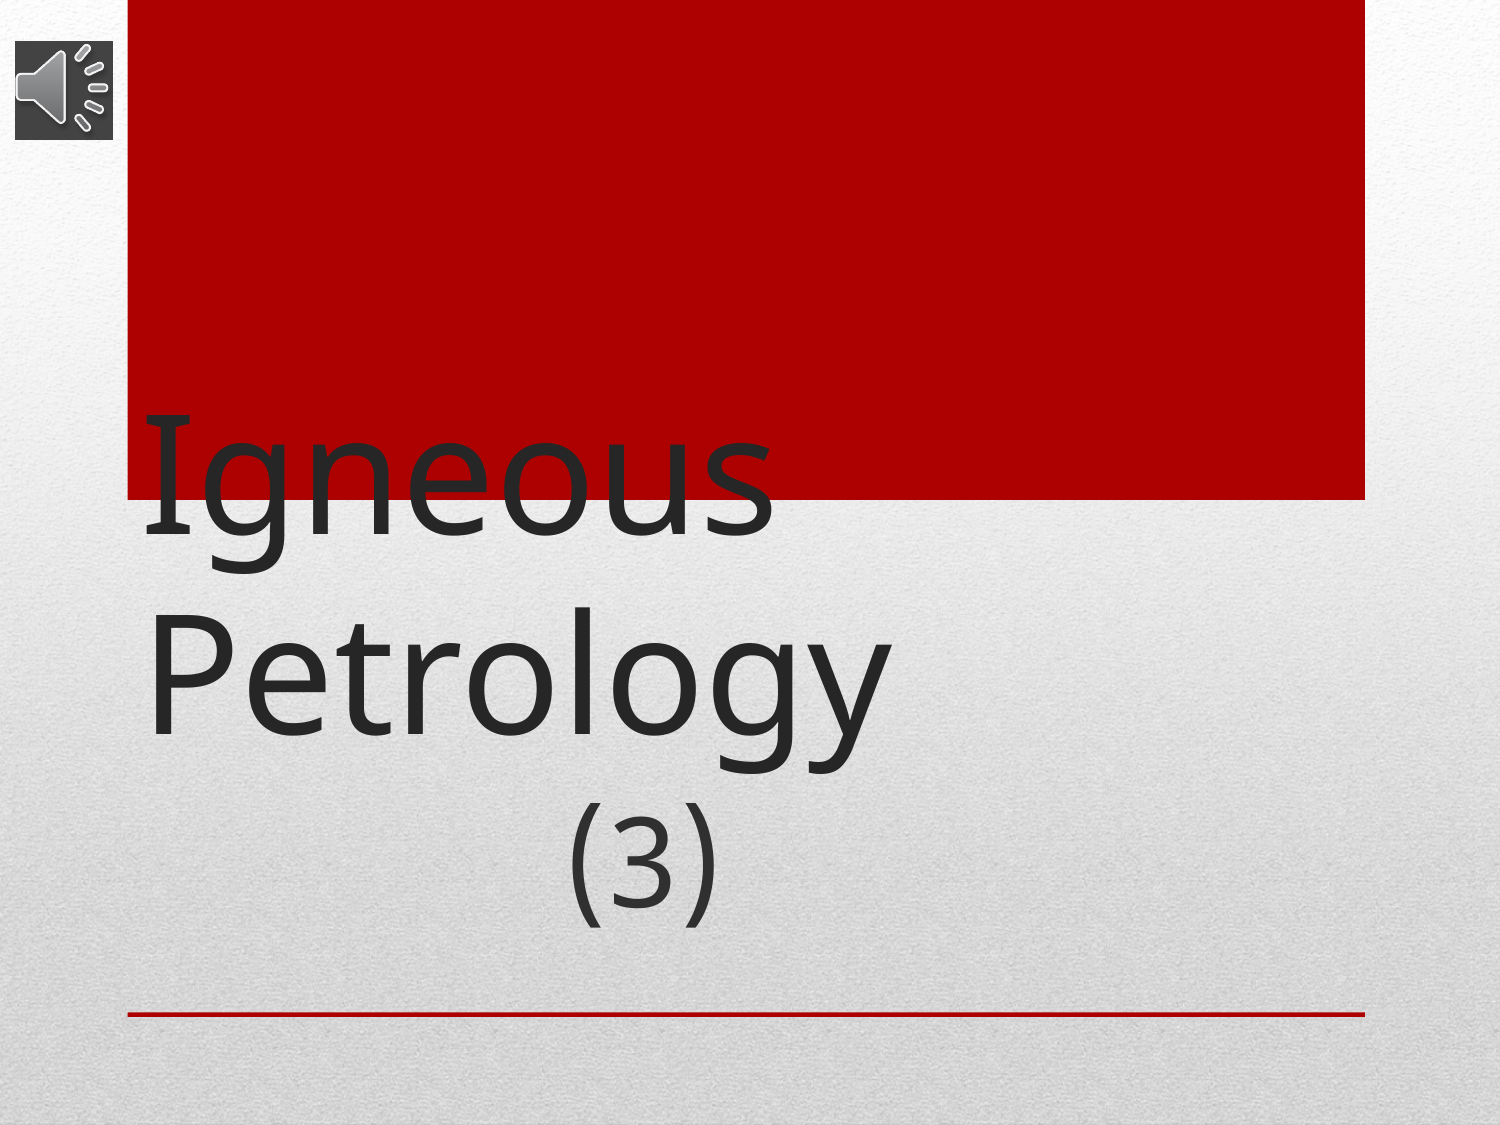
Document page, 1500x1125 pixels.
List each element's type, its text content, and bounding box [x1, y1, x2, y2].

title Igneous Petrology [125, 525, 1413, 775]
subtitle (3) [549, 774, 775, 938]
picture [13, 39, 116, 142]
